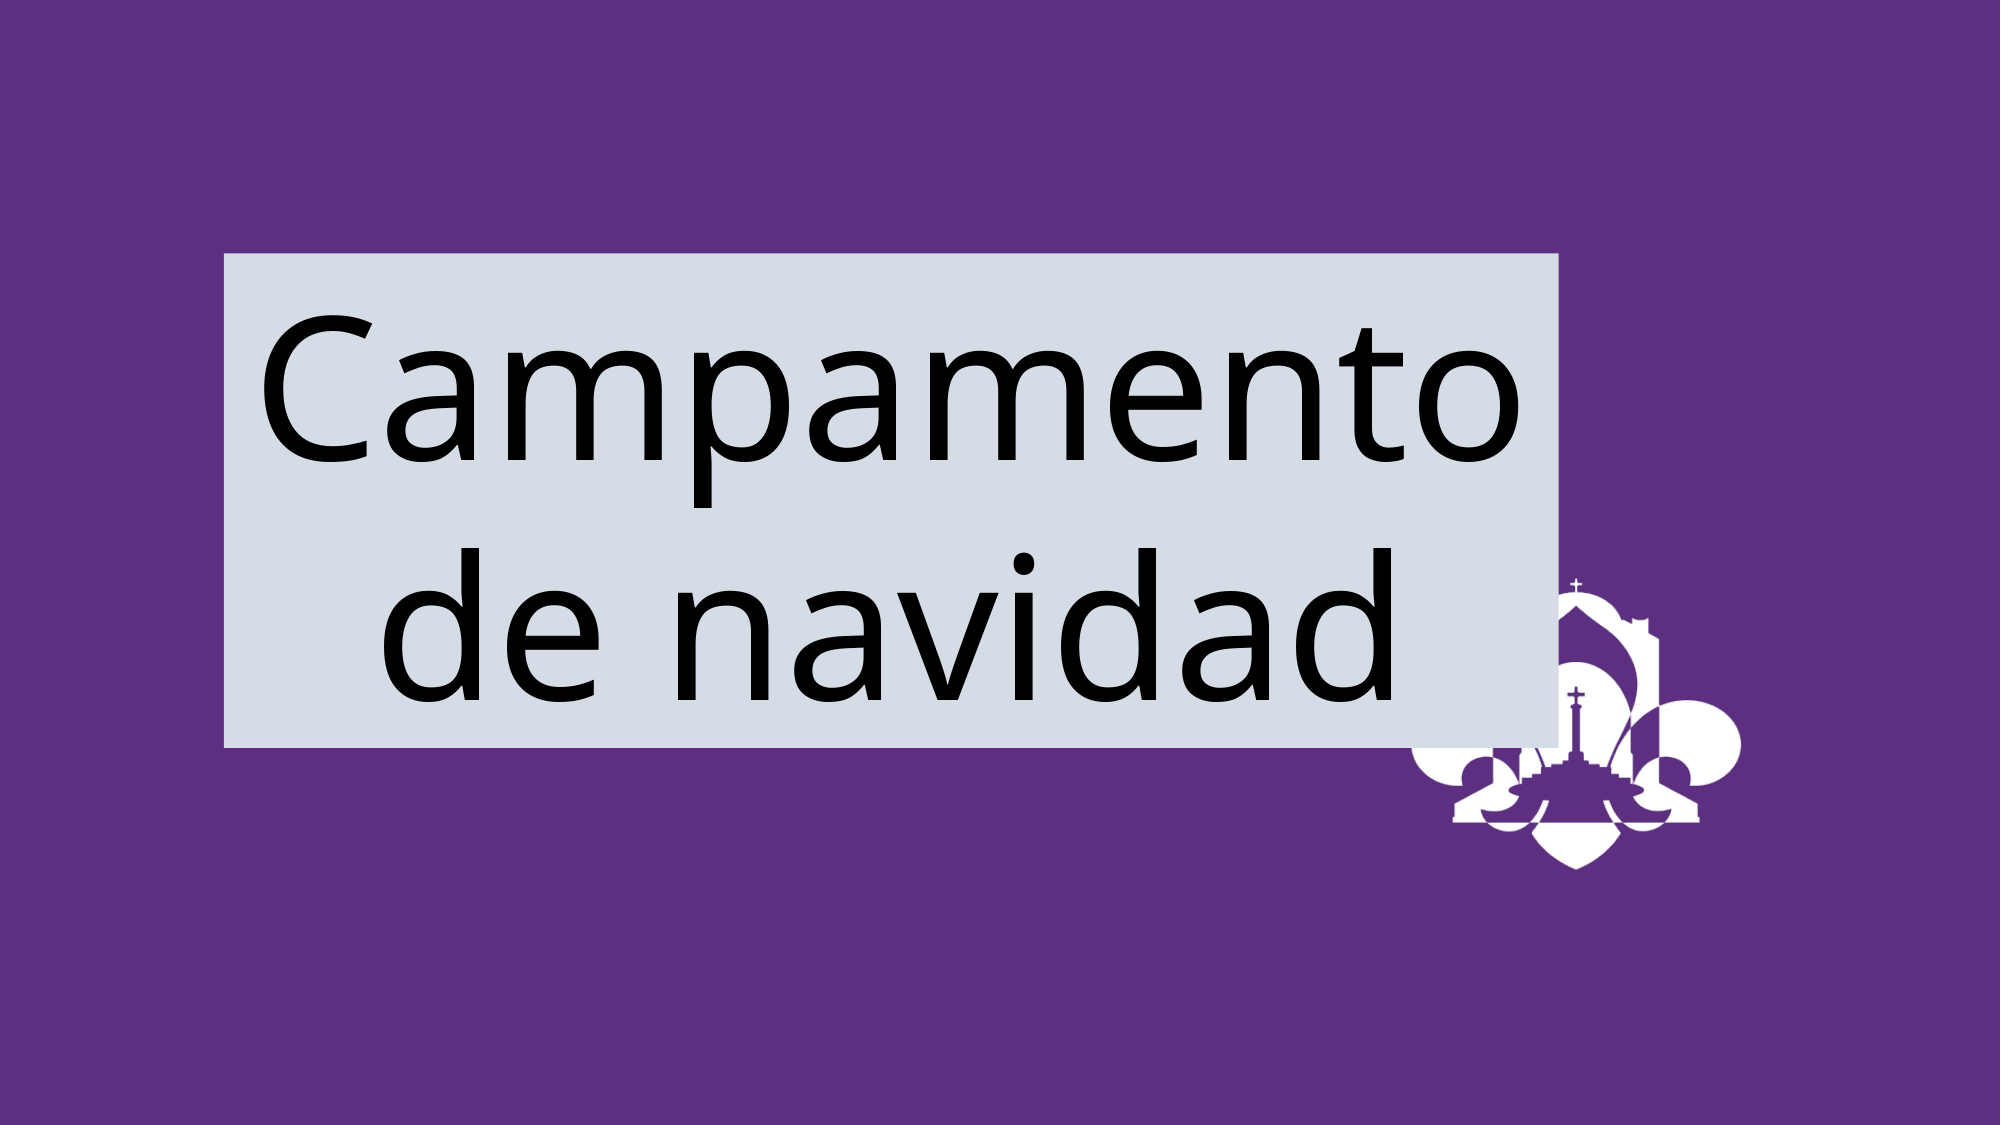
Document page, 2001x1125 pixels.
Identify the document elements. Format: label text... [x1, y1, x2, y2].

picture [1356, 568, 1803, 880]
text_box Campamento de navidad [223, 253, 1559, 748]
